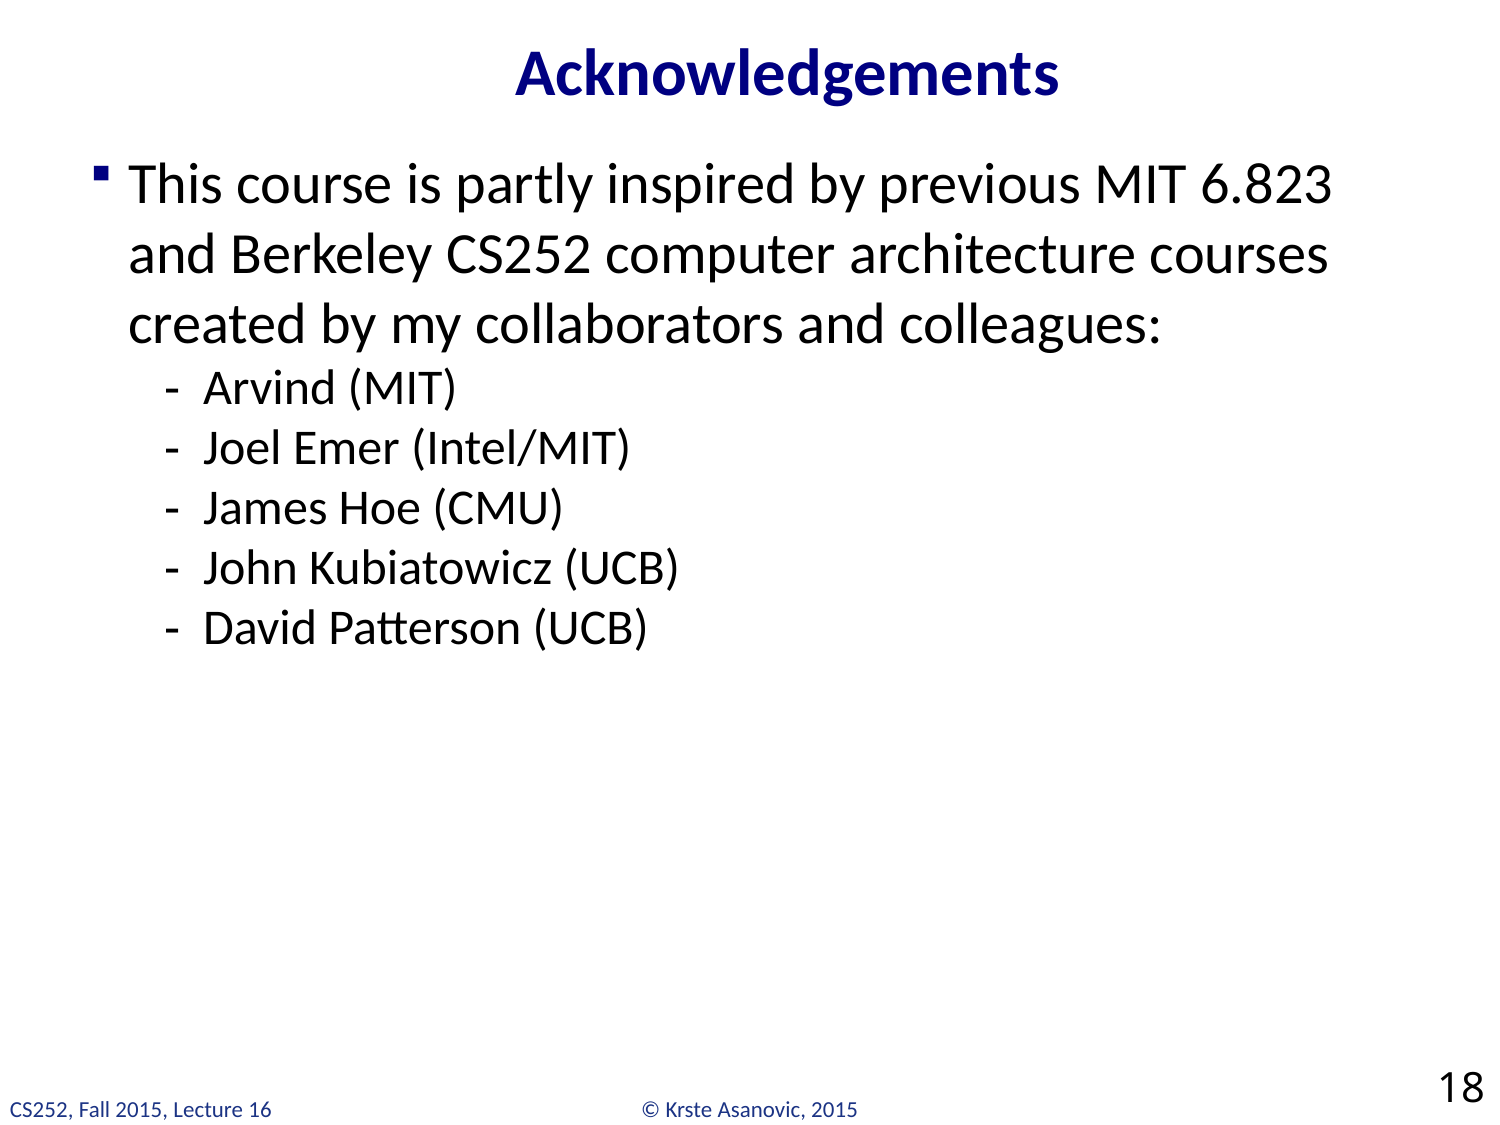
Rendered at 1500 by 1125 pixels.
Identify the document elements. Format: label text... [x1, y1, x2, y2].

title Acknowledgements [199, 12, 1376, 126]
slide_number 18 [1362, 1085, 1500, 1125]
list This course is partly inspired by previous MIT 6.823 and Berkeley CS252 computer architecture courses created by my collaborators and colleagues: Arvind (MIT) Joel Emer (Intel/MIT) James Hoe (CMU) John Kubiatowicz (UCB) David Patterson (UCB) [74, 137, 1425, 1051]
